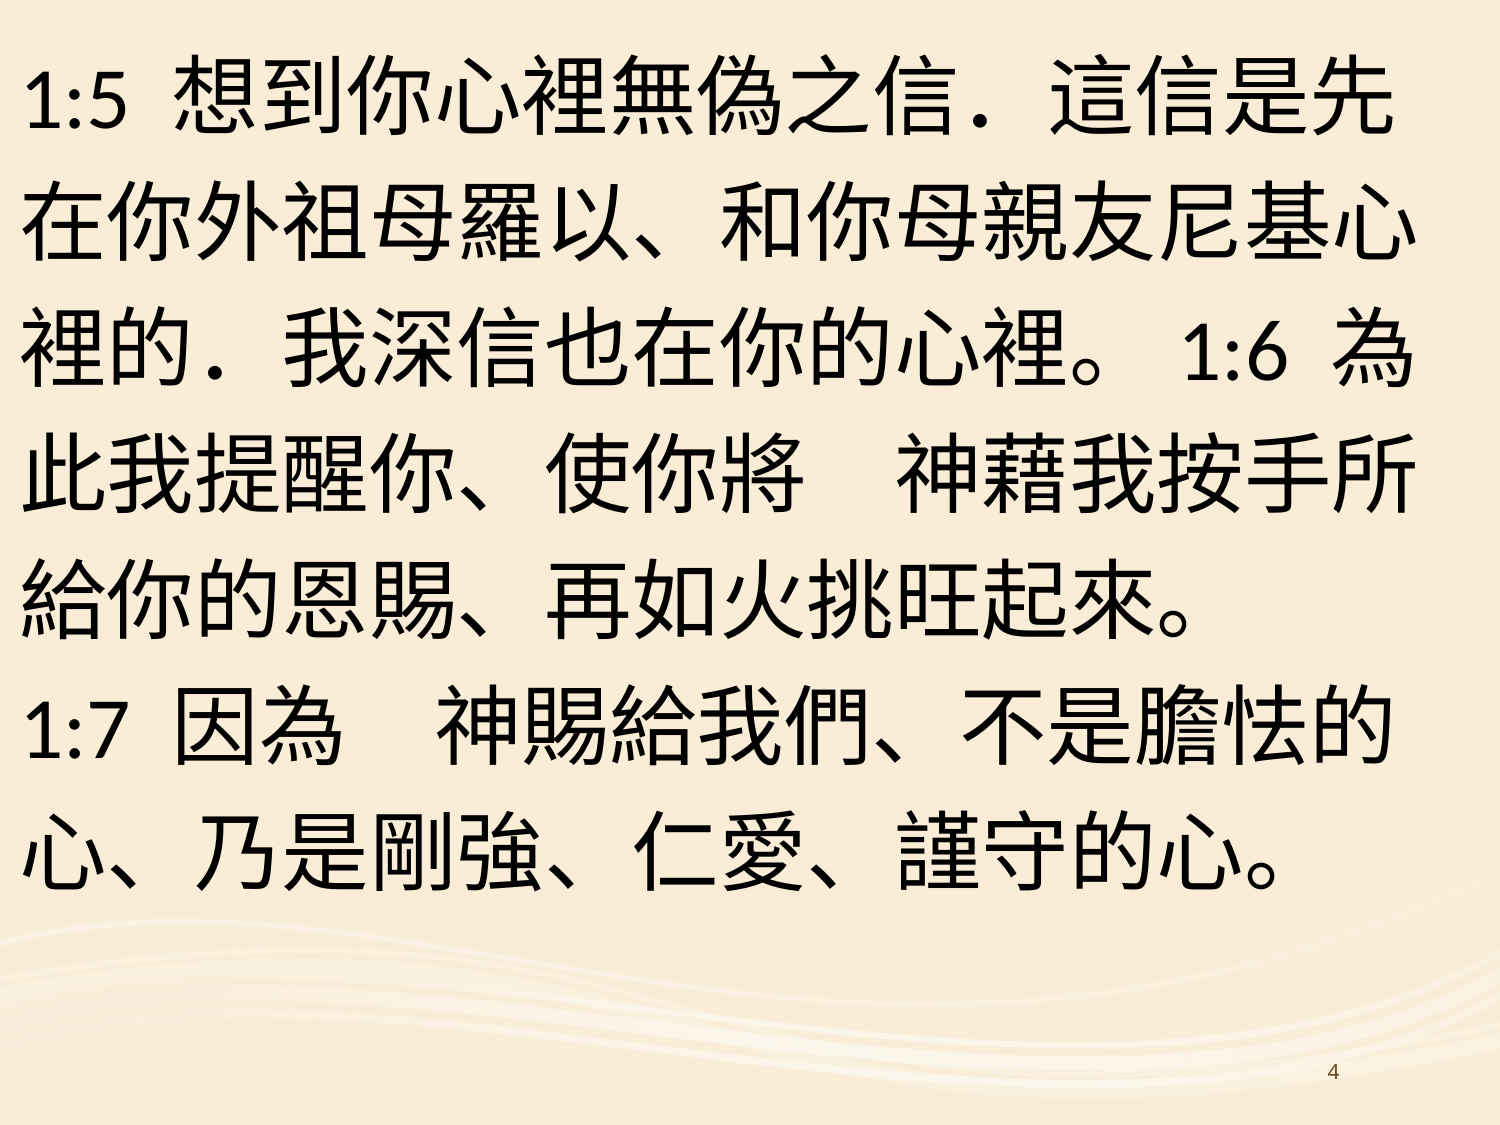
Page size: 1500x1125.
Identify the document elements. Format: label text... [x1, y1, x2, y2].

slide_number 4 [1207, 1059, 1340, 1086]
list 1:5 想到你心裡無偽之信．這信是先在你外祖母羅以、和你母親友尼基心裡的．我深信也在你的心裡。1:6 為此我提醒你、使你將 神藉我按手所給你的恩賜、再如火挑旺起來。 1:7 因為 神賜給我們、不是膽怯的心、乃是剛強、仁愛、謹守的心。 [18, 19, 1482, 1125]
